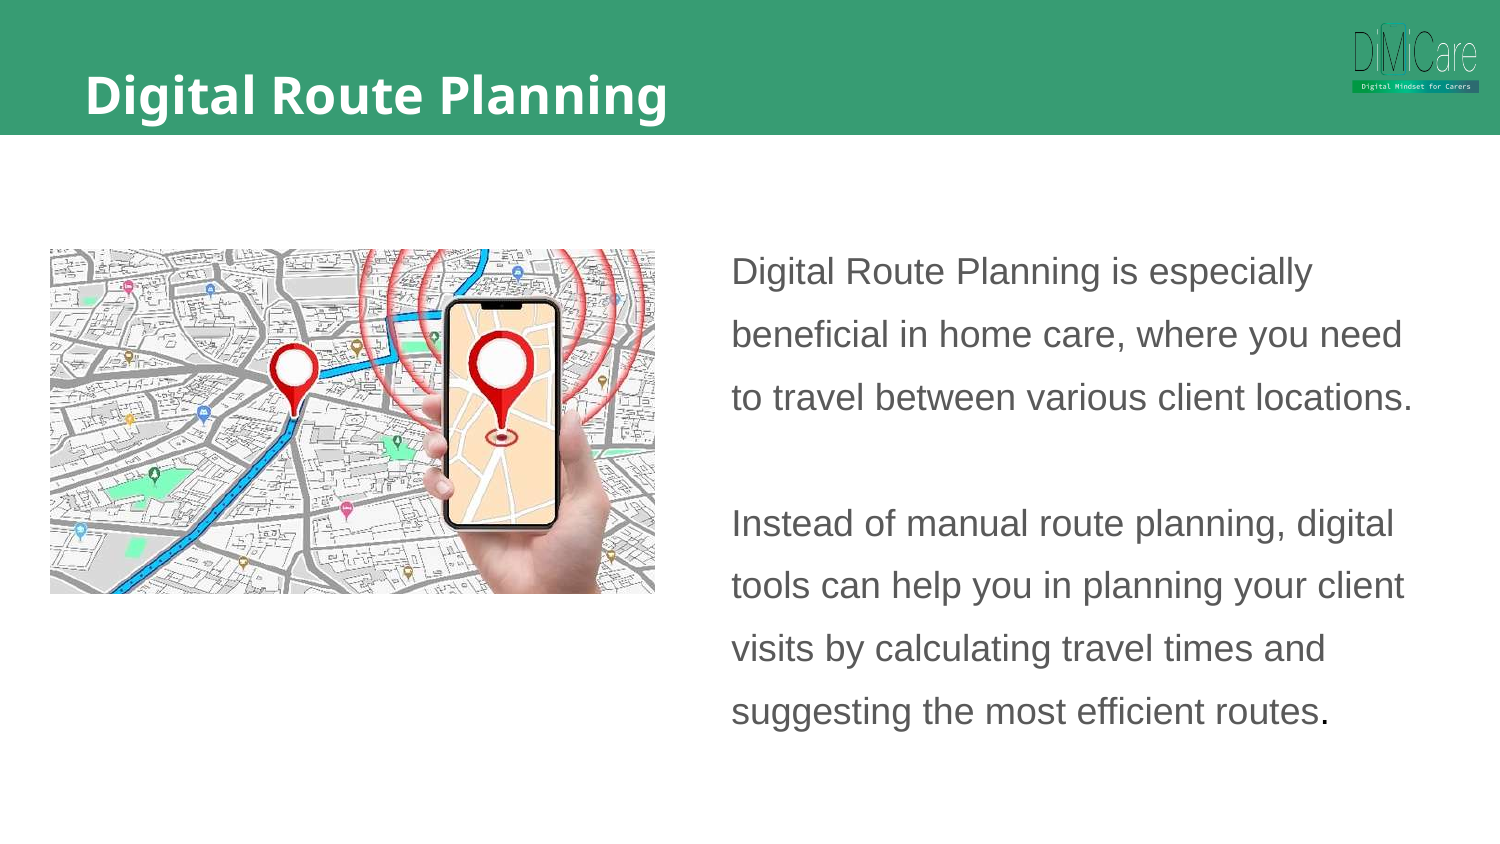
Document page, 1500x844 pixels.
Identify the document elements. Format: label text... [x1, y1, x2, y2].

text_box Digital Route Planning [84, 37, 1276, 121]
picture [49, 249, 656, 594]
text_box [1352, 23, 1479, 93]
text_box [0, 122, 1500, 844]
